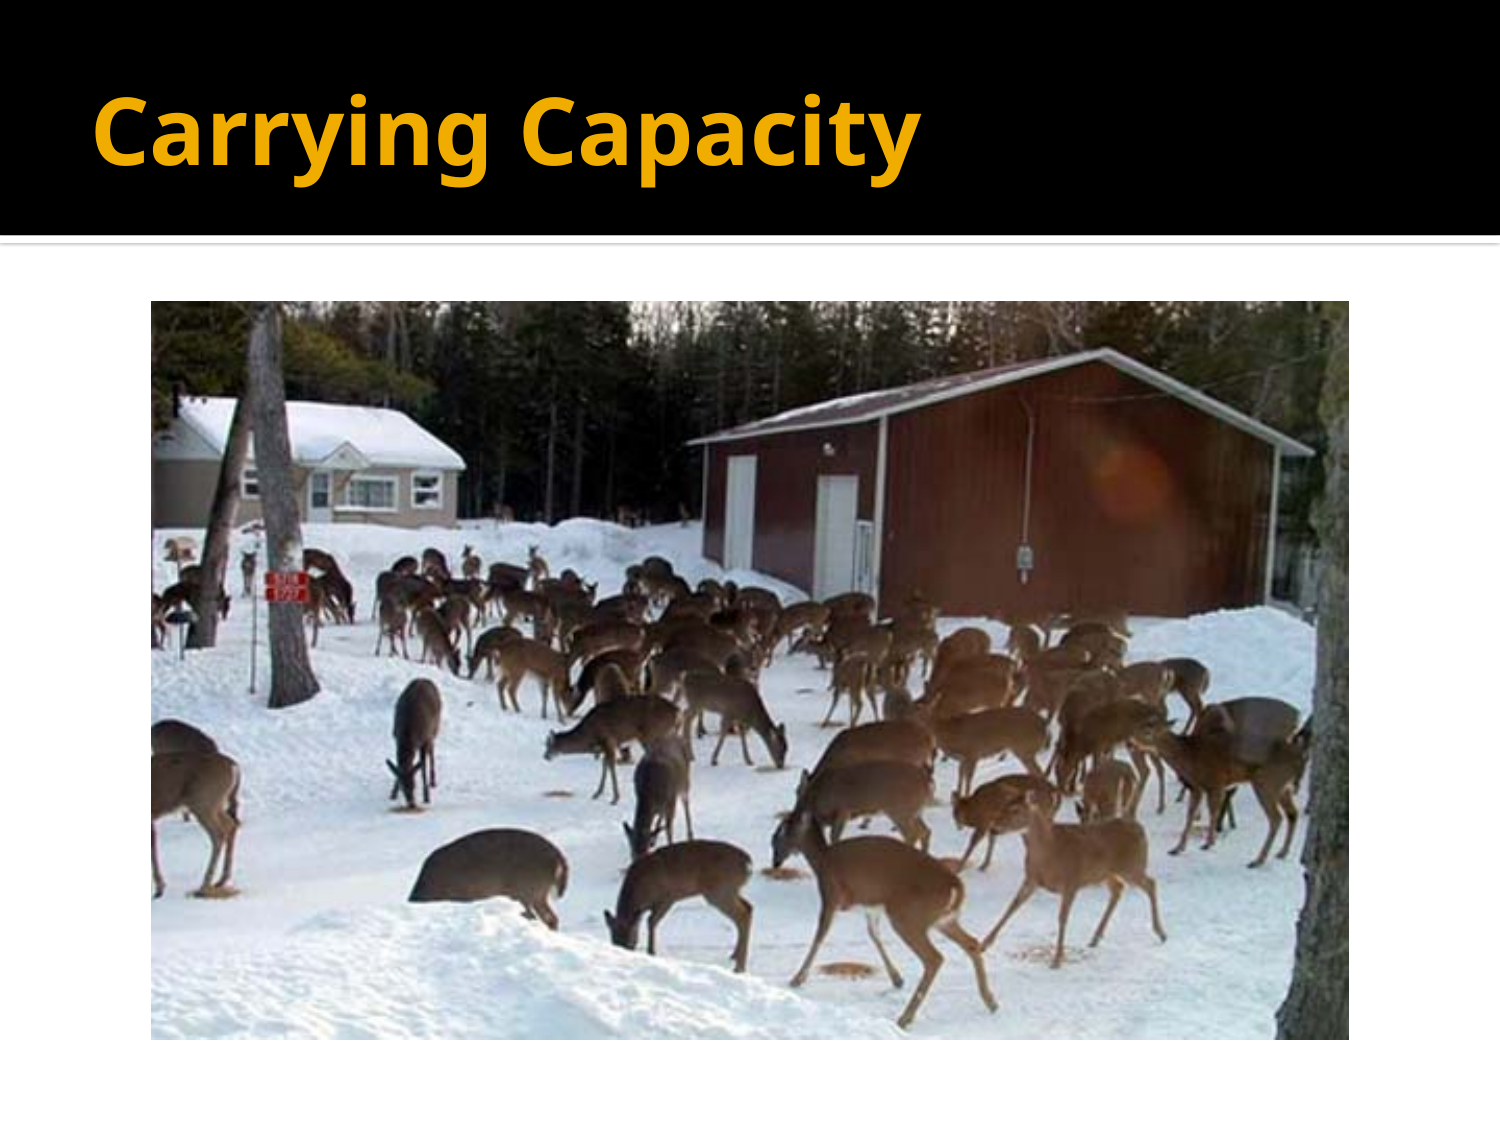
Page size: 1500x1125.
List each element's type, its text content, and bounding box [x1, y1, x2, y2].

title Carrying Capacity [75, 25, 1425, 231]
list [151, 301, 1349, 1040]
